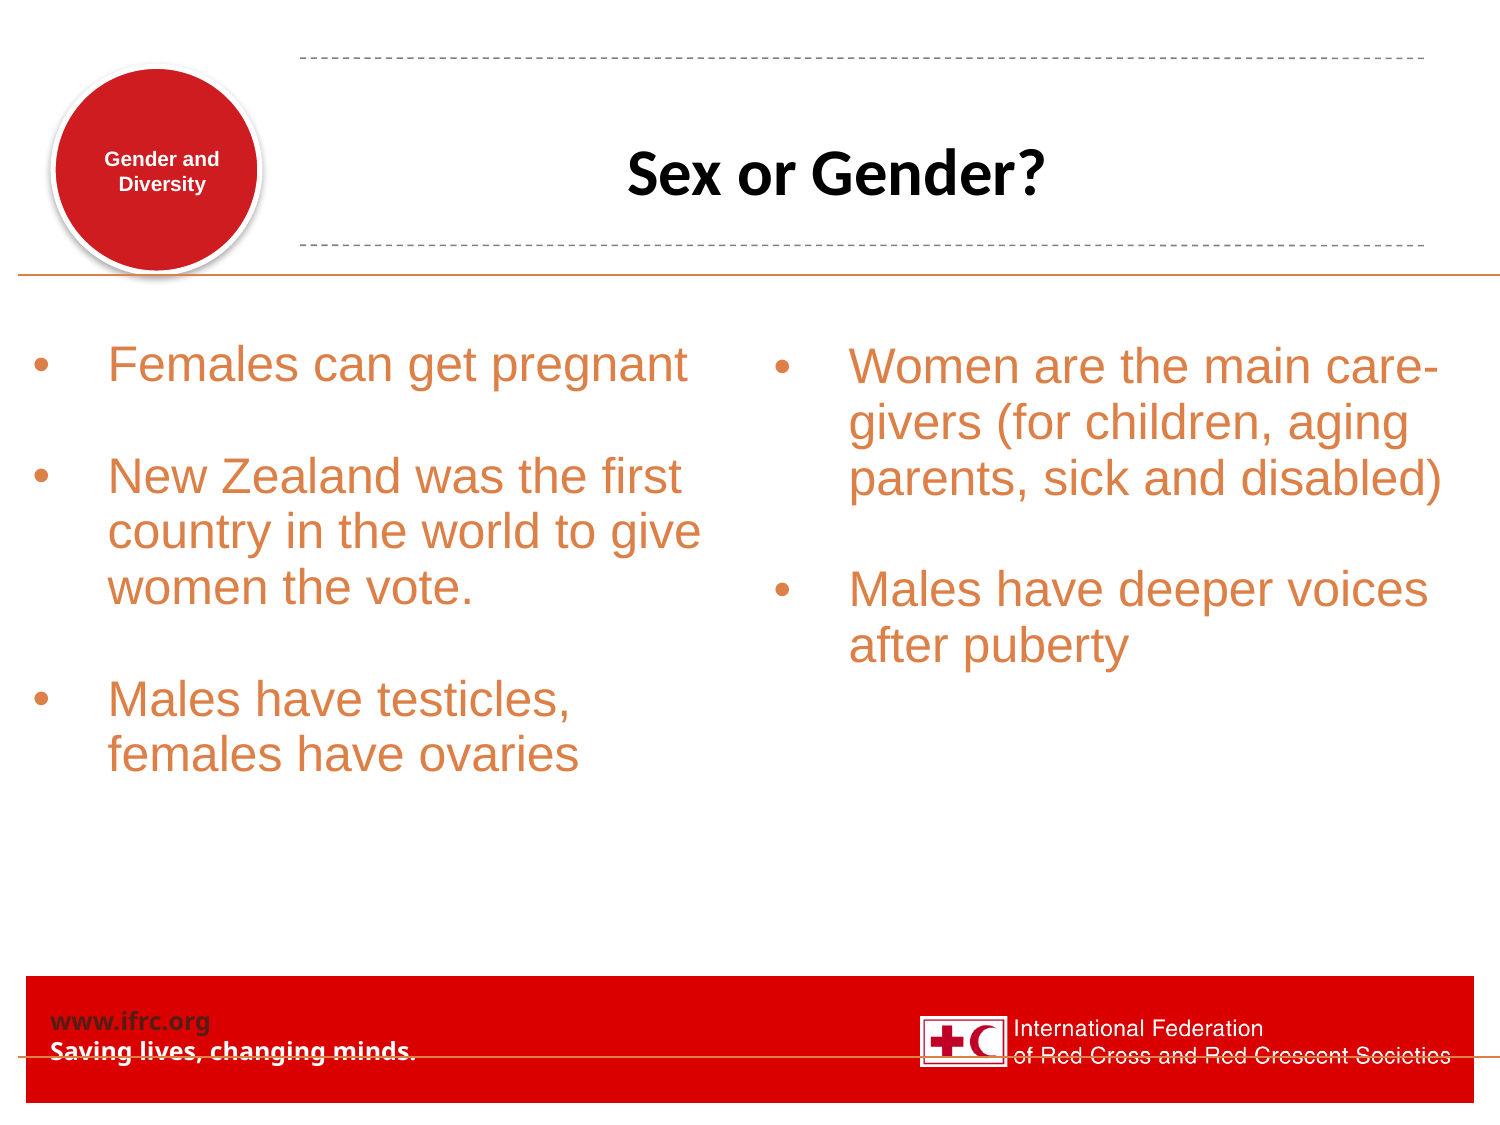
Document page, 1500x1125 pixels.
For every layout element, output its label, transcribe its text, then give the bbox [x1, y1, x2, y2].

title Sex or Gender? [274, 74, 1401, 263]
table_header Females can get pregnant New Zealand was the first country in the world to give women the vote. Males have testicles, females have ovaries [18, 276, 759, 1056]
table_header Women are the main care-givers (for children, aging parents, sick and disabled) Males have deeper voices after puberty [759, 276, 1500, 1056]
picture [920, 1058, 1450, 1067]
